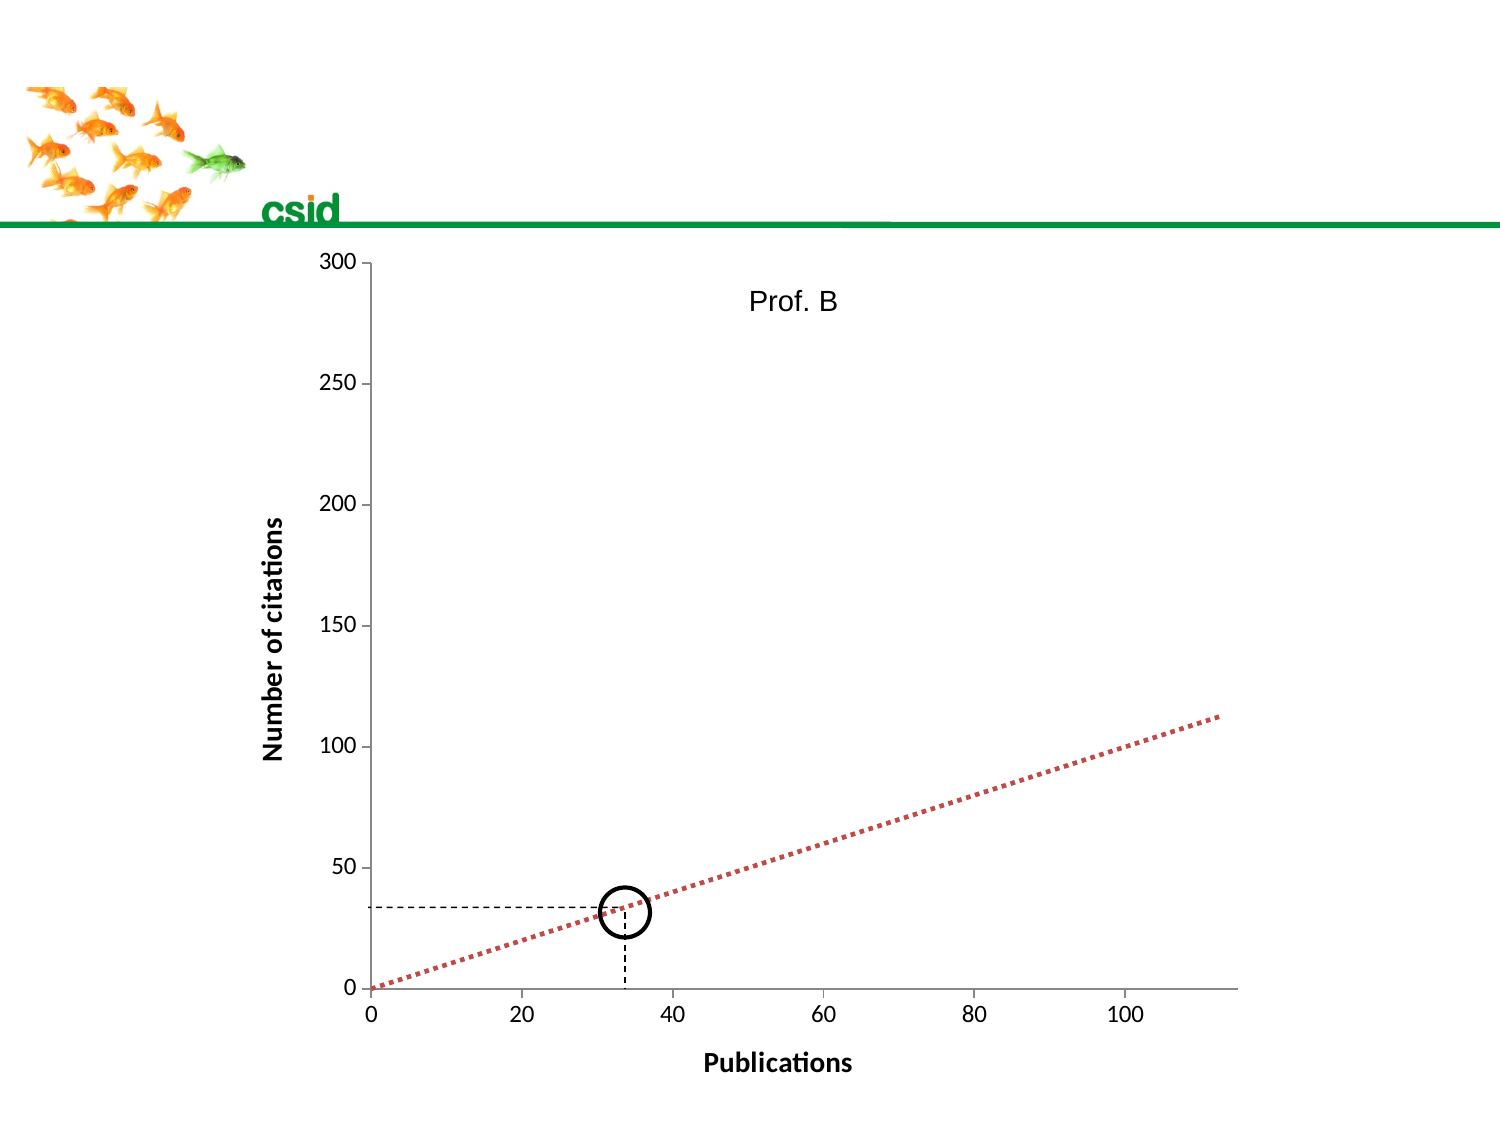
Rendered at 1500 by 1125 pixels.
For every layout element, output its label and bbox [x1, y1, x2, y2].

text_box [249, 249, 1276, 1090]
picture [0, 87, 351, 224]
